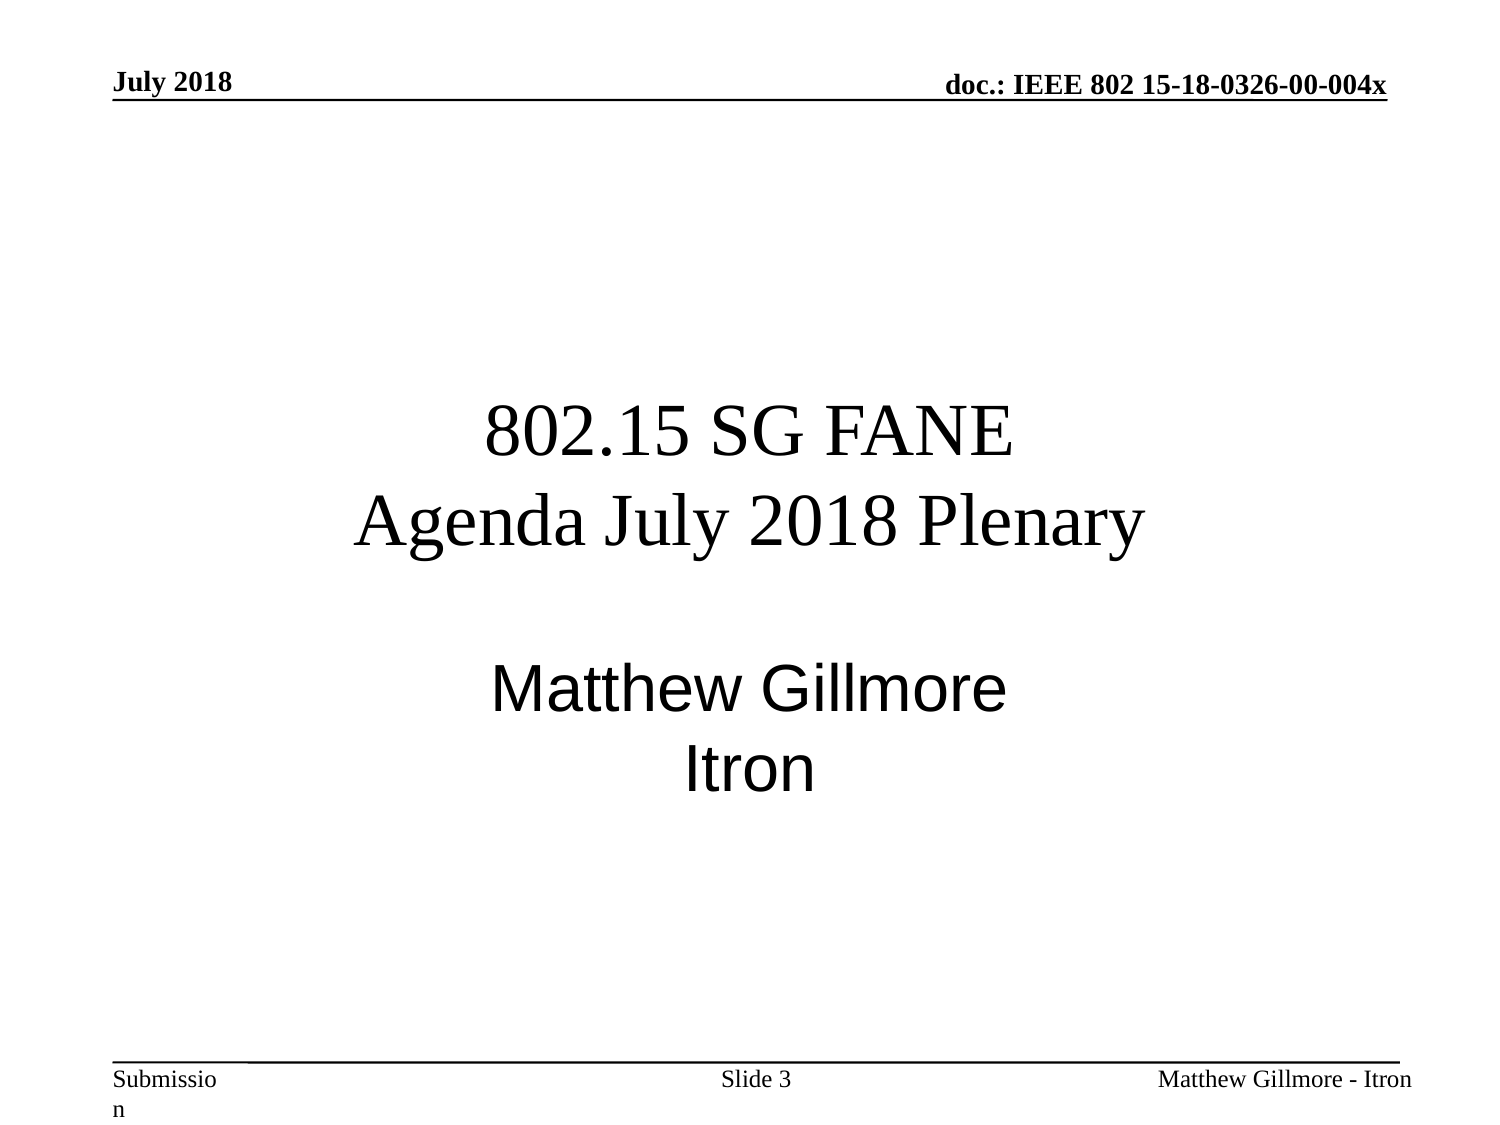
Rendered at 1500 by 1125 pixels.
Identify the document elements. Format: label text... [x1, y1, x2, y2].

slide_number Slide 3 [712, 1062, 800, 1093]
subtitle Matthew Gillmore Itron [225, 637, 1275, 925]
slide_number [112, 62, 375, 98]
footer Matthew Gillmore - Itron [900, 1062, 1413, 1093]
title 802.15 SG FANE Agenda July 2018 Plenary [112, 349, 1388, 591]
